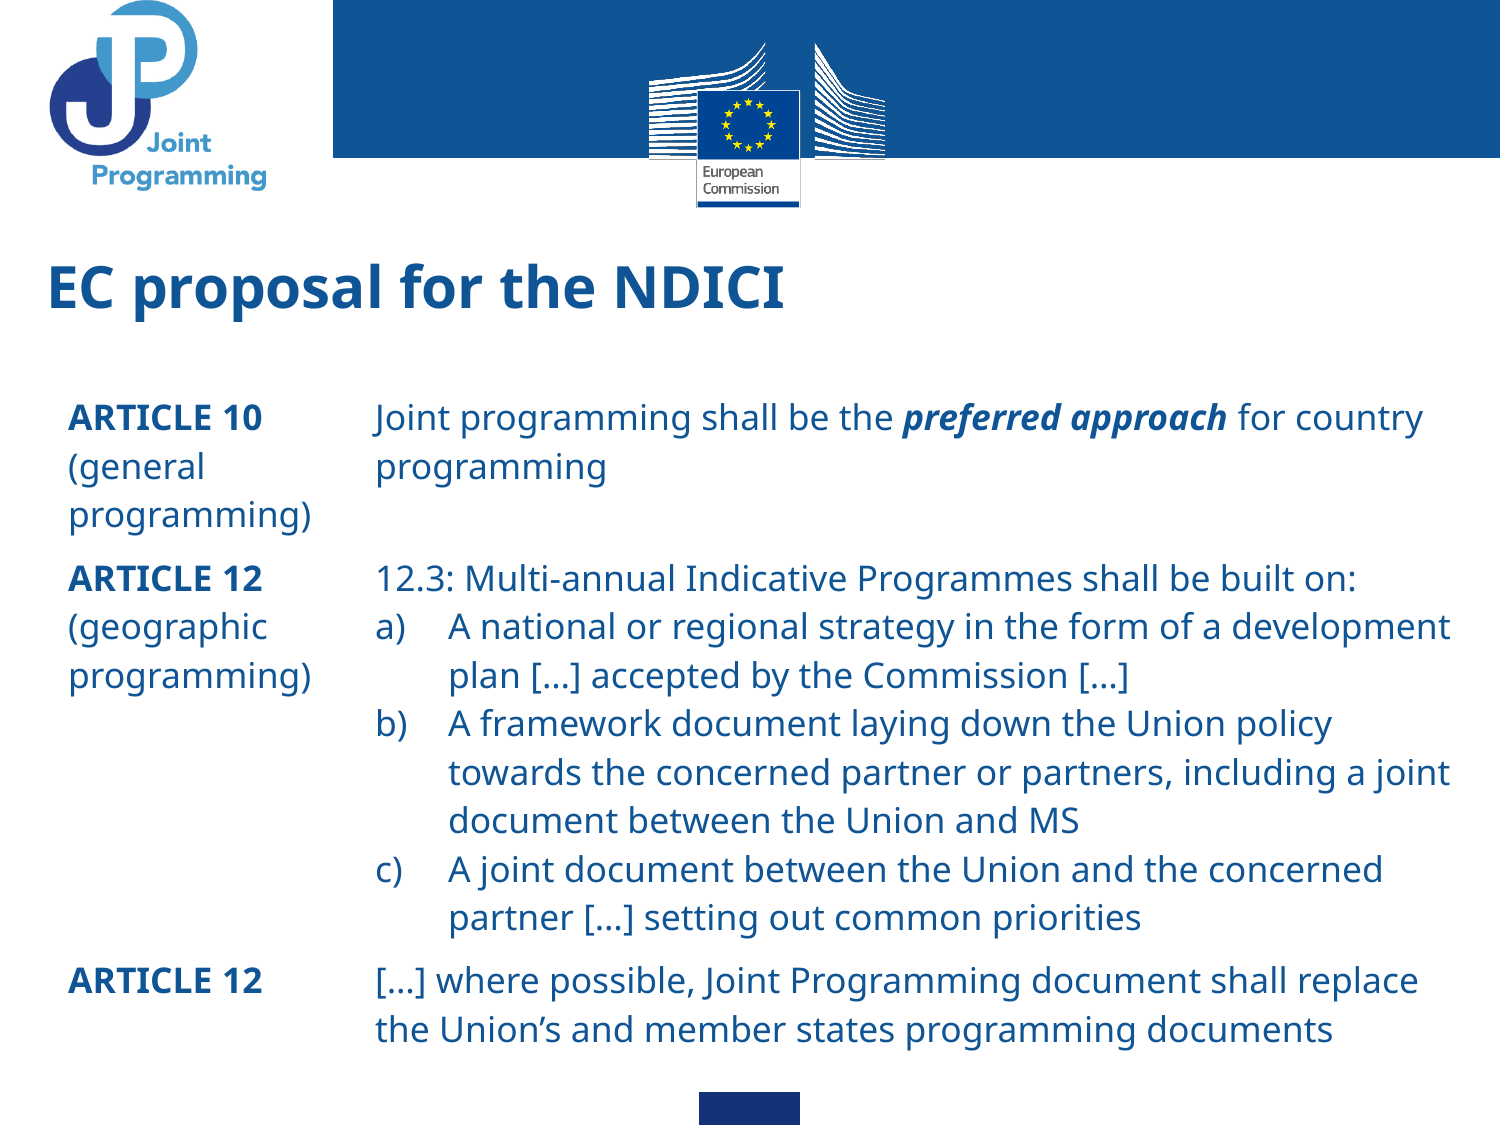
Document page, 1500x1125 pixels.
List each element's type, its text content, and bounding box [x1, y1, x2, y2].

table_cell […] where possible, Joint Programming document shall replace the Union’s and member states programming documents [360, 949, 1468, 1107]
picture [649, 42, 885, 208]
table_header Joint programming shall be the preferred approach for country programming [360, 385, 1468, 546]
table_header ARTICLE 10 (general programming) [53, 385, 360, 546]
picture [0, 0, 333, 195]
table_cell ARTICLE 12 (geographic programming) [53, 546, 360, 949]
table_cell 12.3: Multi-annual Indicative Programmes shall be built on: A national or regional strategy in the form of a development plan […] accepted by the Commission […] A framework document laying down the Union policy towards the concerned partner or partners, including a joint document between the Union and MS A joint document between the Union and the concerned partner […] setting out common priorities [360, 546, 1468, 949]
title EC proposal for the NDICI [31, 208, 1447, 362]
table_cell ARTICLE 12 [53, 949, 360, 1107]
